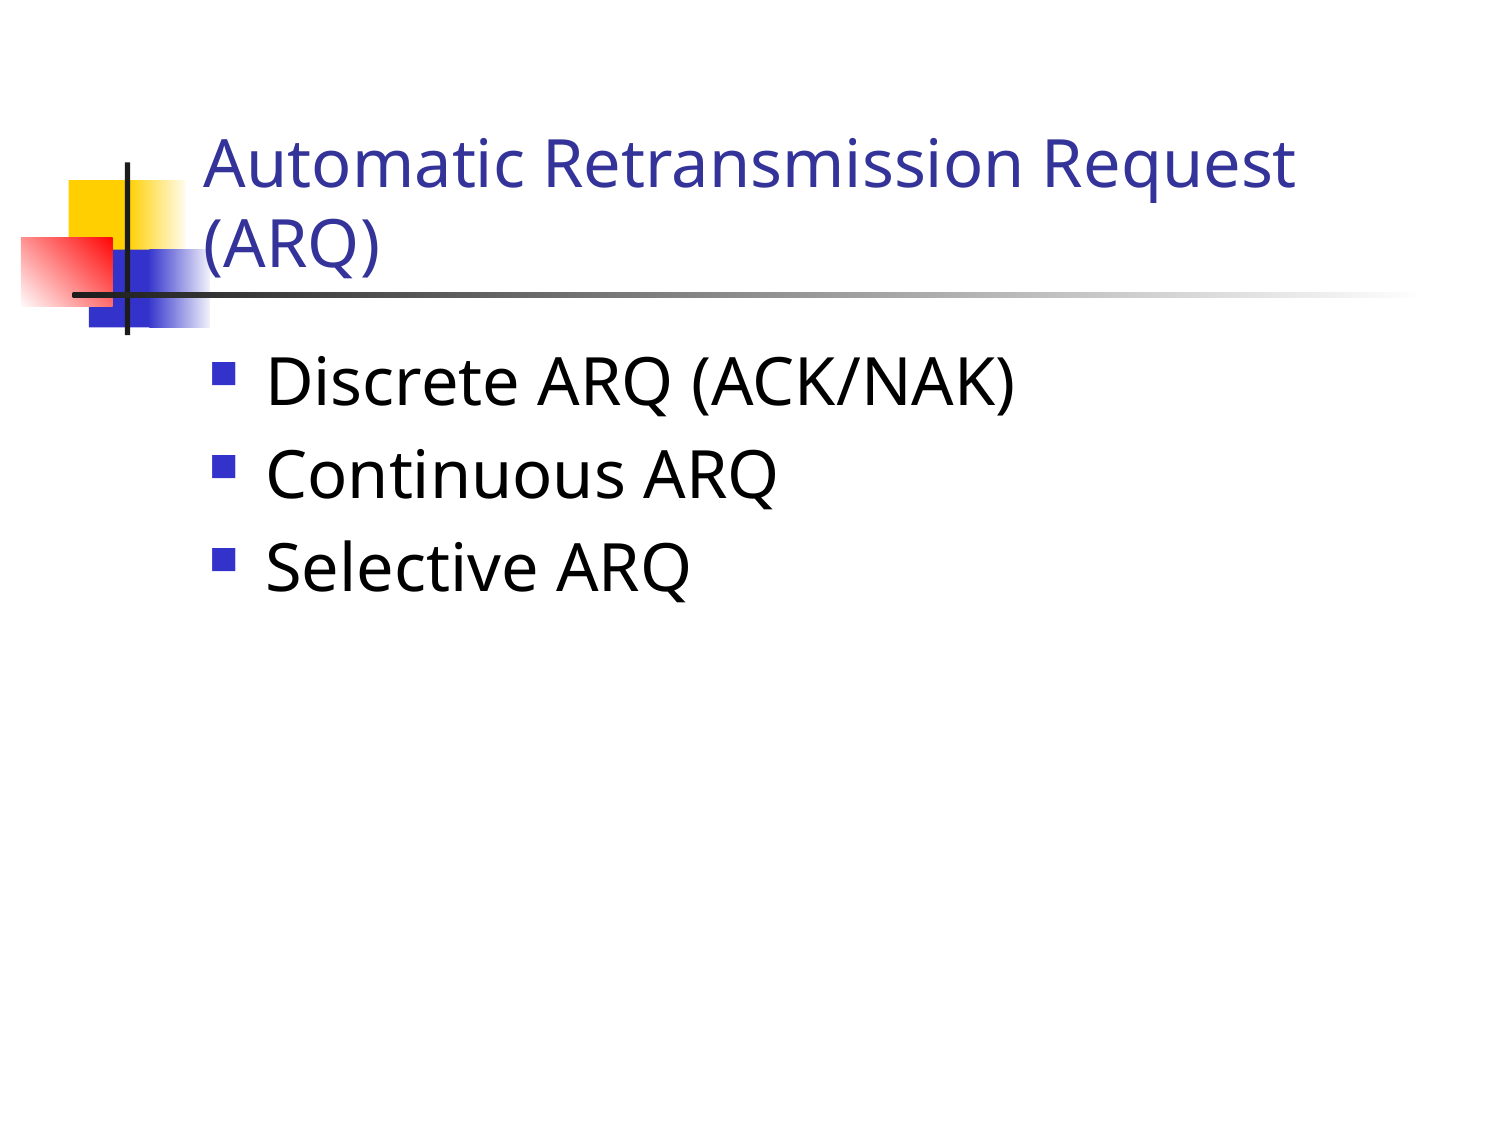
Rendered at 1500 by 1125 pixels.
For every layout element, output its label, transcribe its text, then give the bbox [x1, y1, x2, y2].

title Automatic Retransmission Request (ARQ) [188, 101, 1468, 289]
list Discrete ARQ (ACK/NAK) Continuous ARQ Selective ARQ [193, 330, 1470, 1007]
